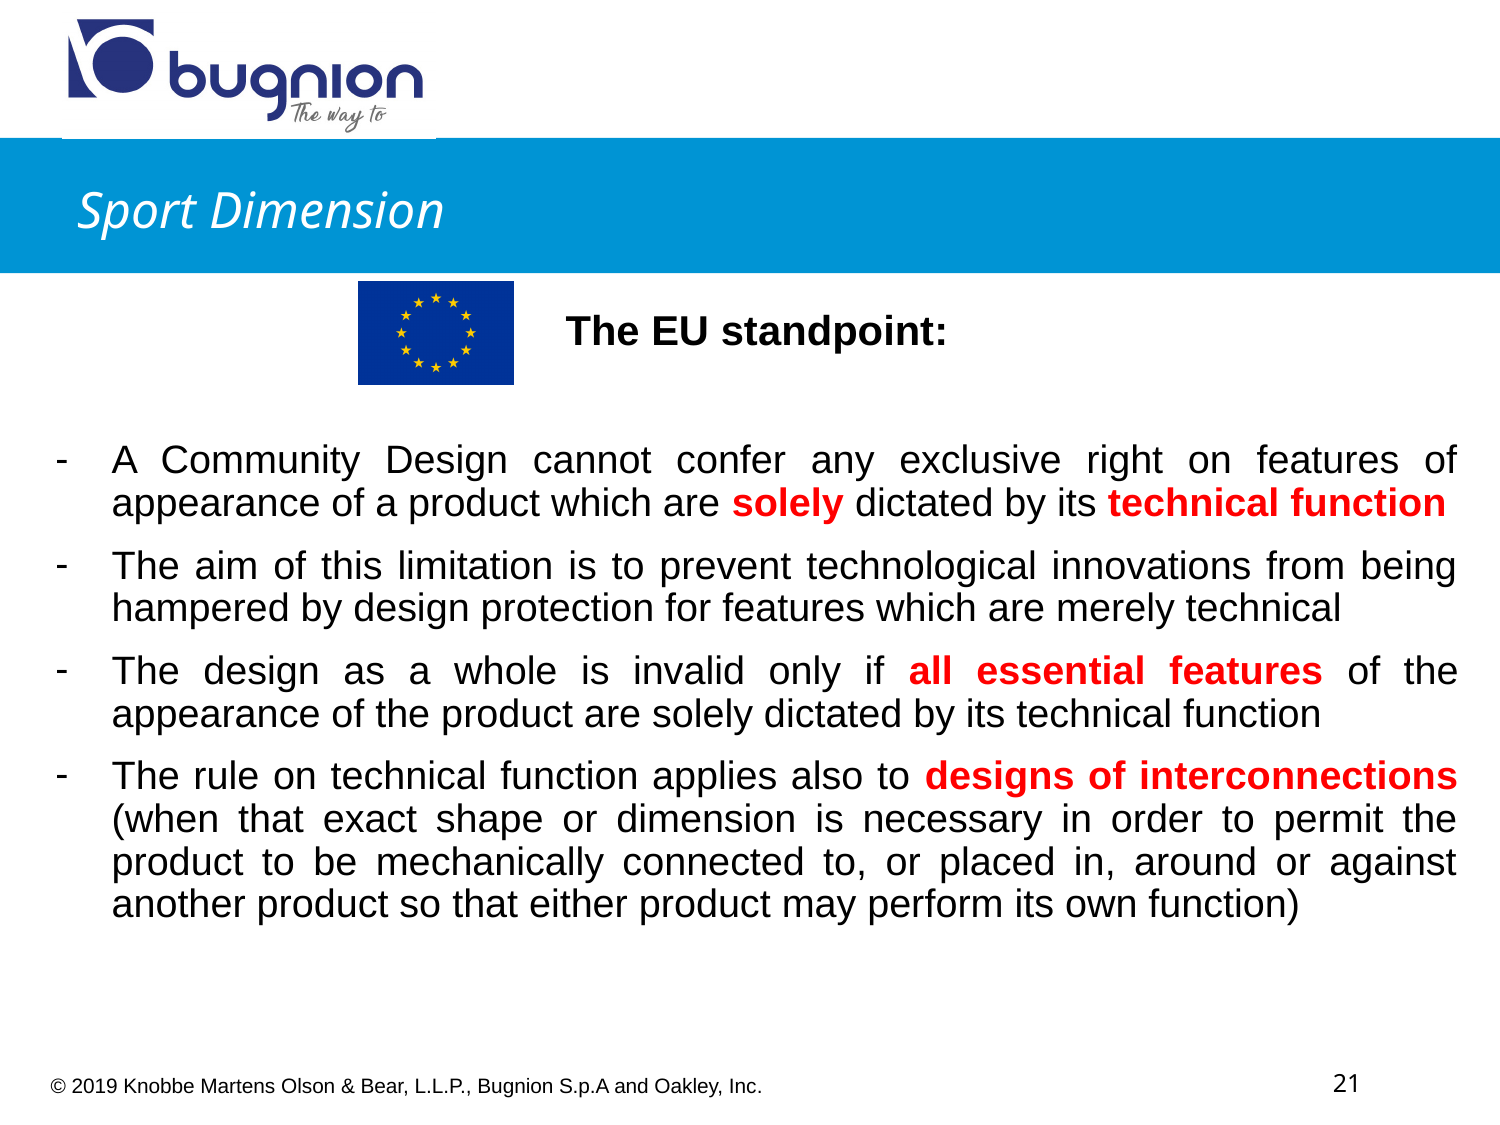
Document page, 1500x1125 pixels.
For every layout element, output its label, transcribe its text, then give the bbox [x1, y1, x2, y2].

picture [357, 281, 514, 386]
title Sport Dimension [62, 143, 1425, 282]
picture [62, 2, 437, 138]
list The EU standpoint: A Community Design cannot confer any exclusive right on features of appearance of a product which are solely dictated by its technical function The aim of this limitation is to prevent technological innovations from being hampered by design protection for features which are merely technical The design as a whole is invalid only if all essential features of the appearance of the product are solely dictated by its technical function The rule on technical function applies also to designs of interconnections (when that exact shape or dimension is necessary in order to permit the product to be mechanically connected to, or placed in, around or against another product so that either product may perform its own function) [40, 301, 1474, 1002]
